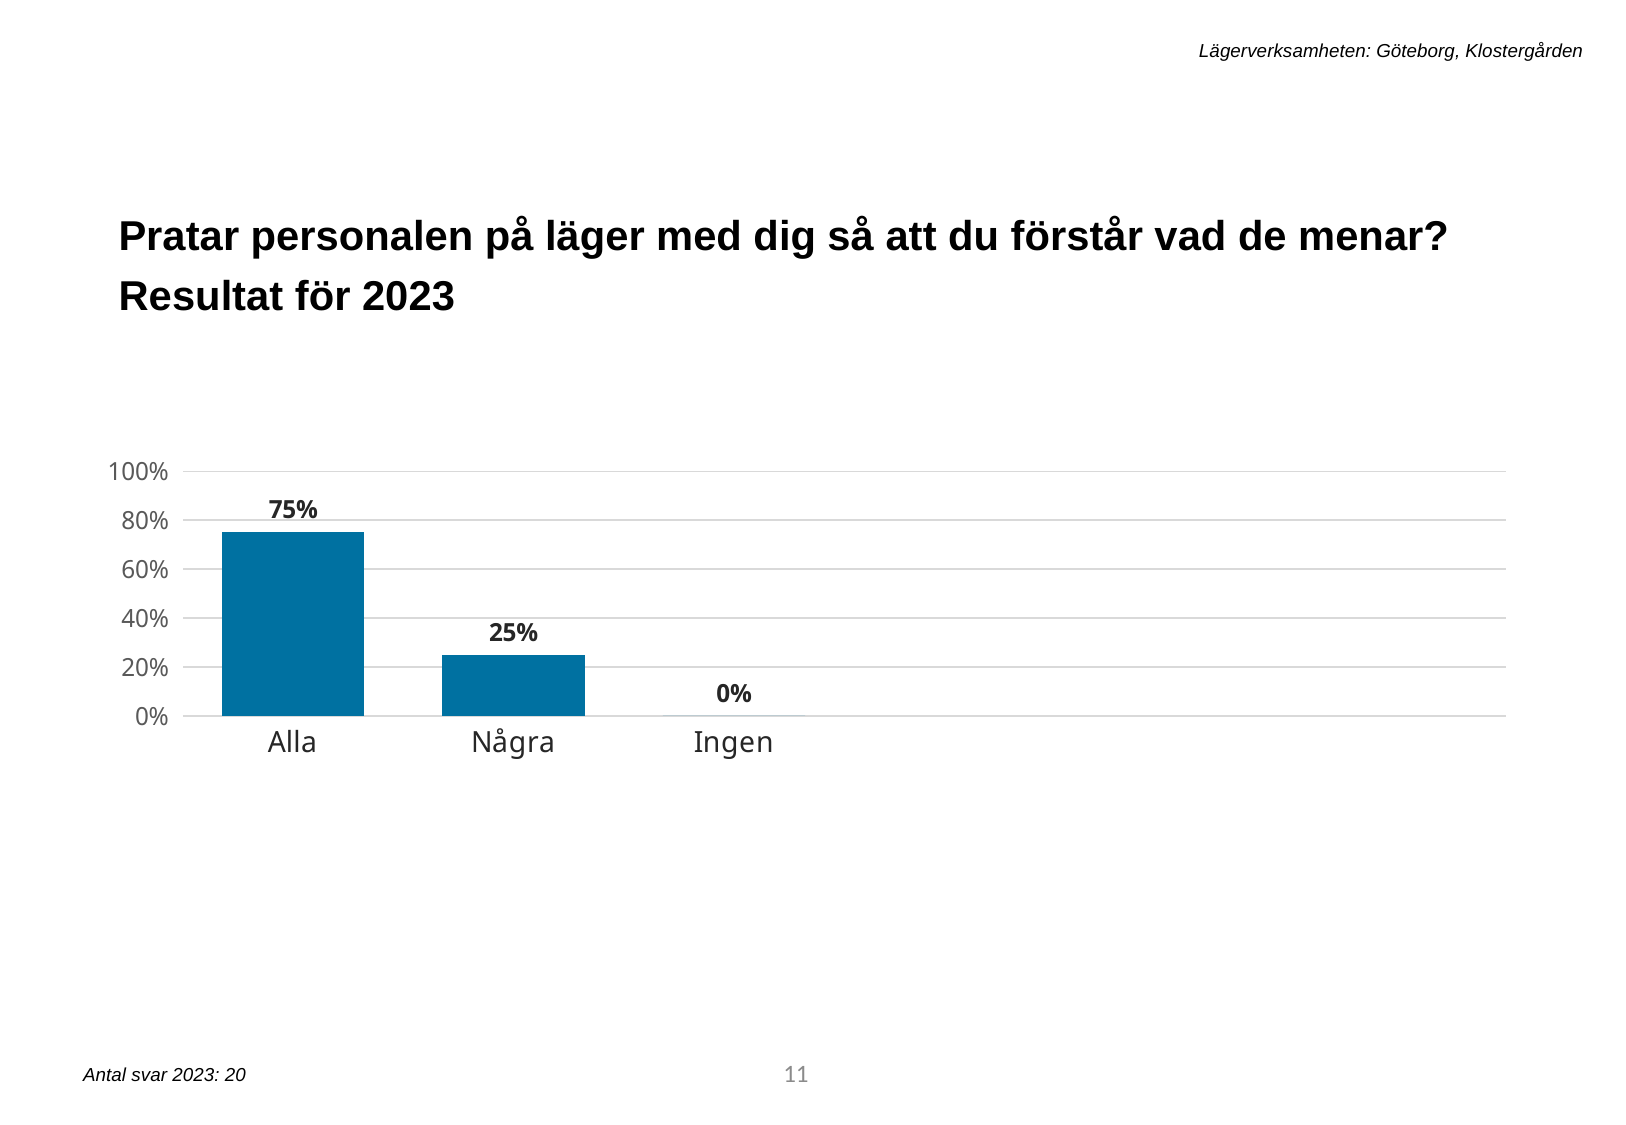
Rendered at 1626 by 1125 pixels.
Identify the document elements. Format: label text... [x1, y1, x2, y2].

text_box Lägerverksamheten: Göteborg, Klostergården [269, 31, 1598, 69]
text_box Pratar personalen på läger med dig så att du förstår vad de menar? Resultat för 2023 [103, 191, 1514, 327]
slide_number 11 [458, 1042, 824, 1103]
chart [107, 380, 1518, 974]
text_box Antal svar 2023: 20 [68, 1055, 730, 1093]
